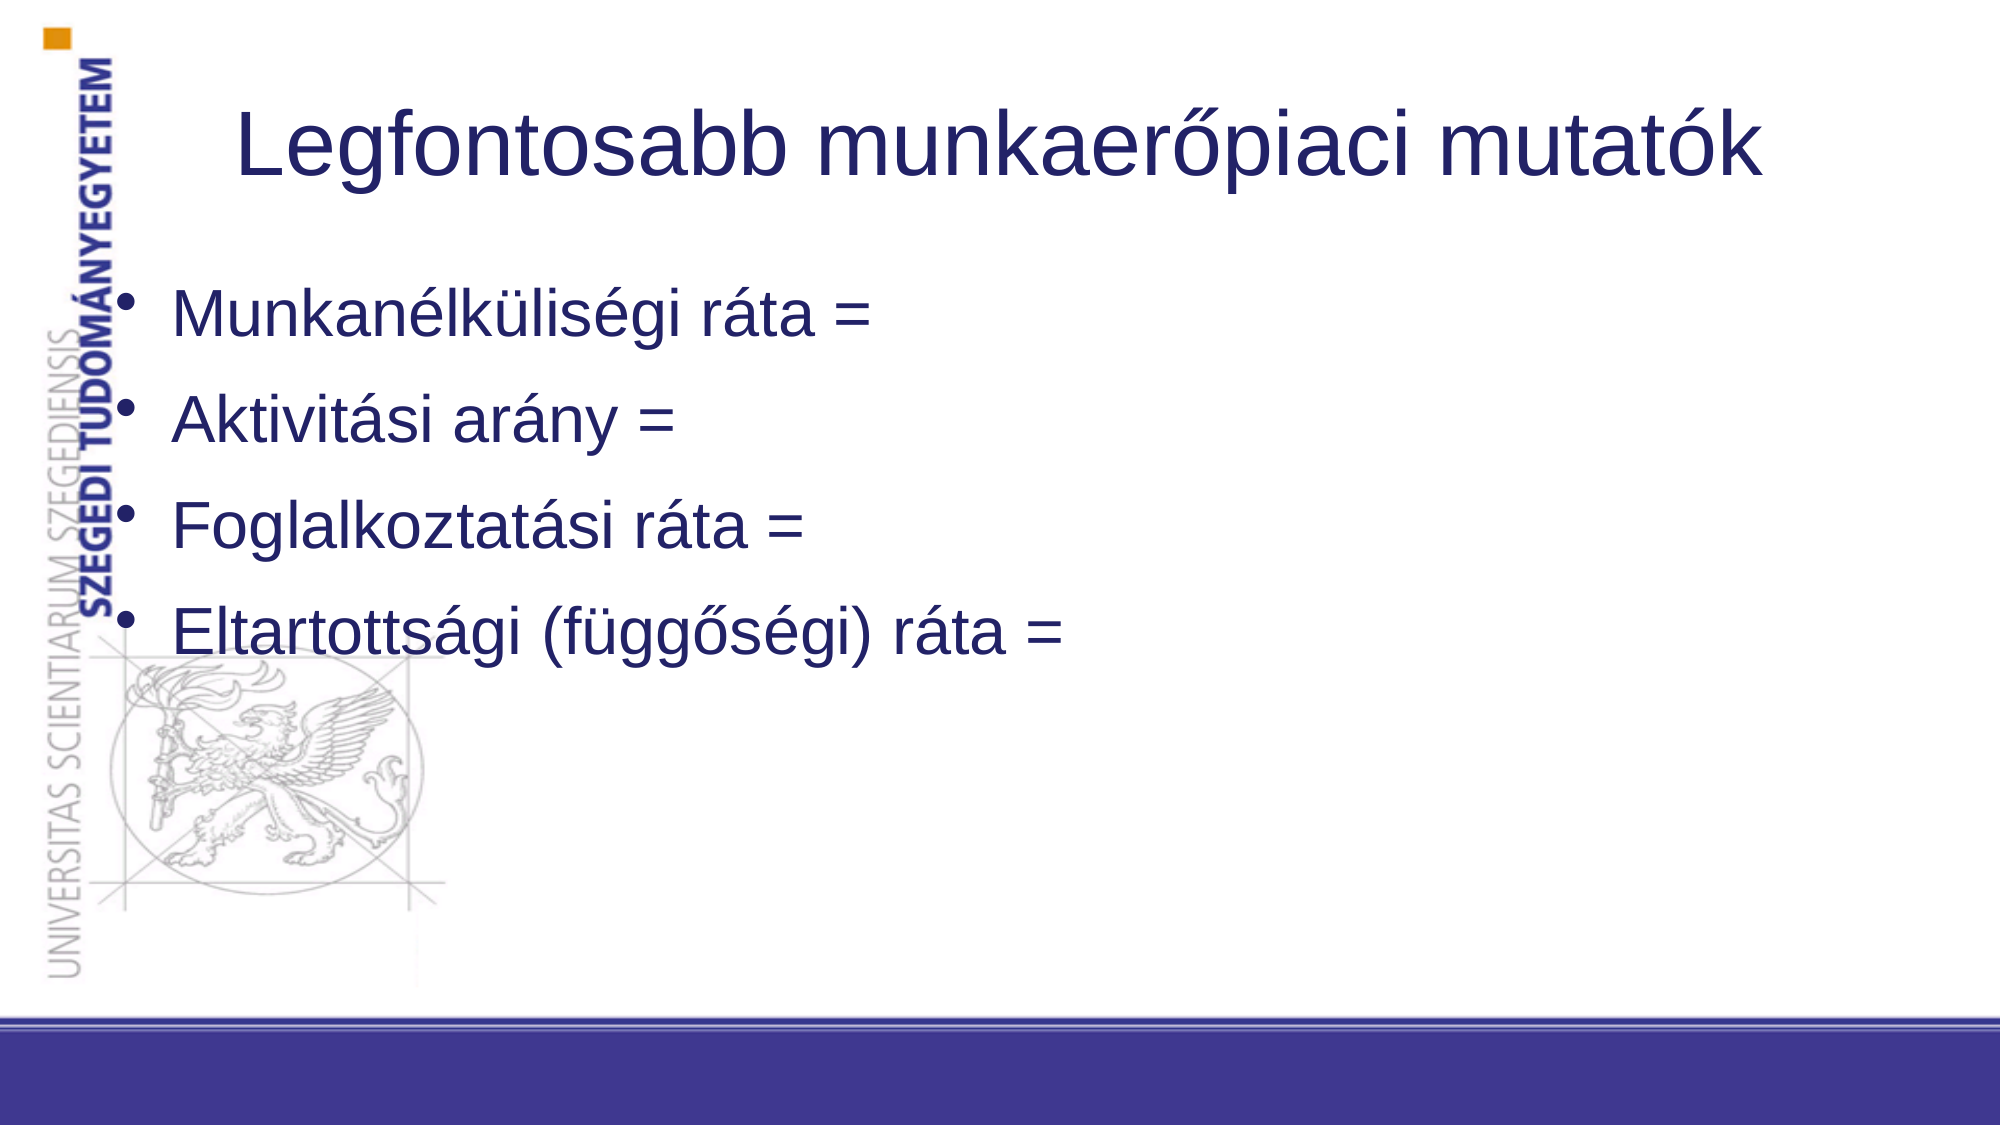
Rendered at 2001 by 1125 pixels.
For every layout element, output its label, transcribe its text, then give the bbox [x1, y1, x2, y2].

title Legfontosabb munkaerőpiaci mutatók [99, 45, 1900, 233]
picture [0, 0, 2000, 1125]
